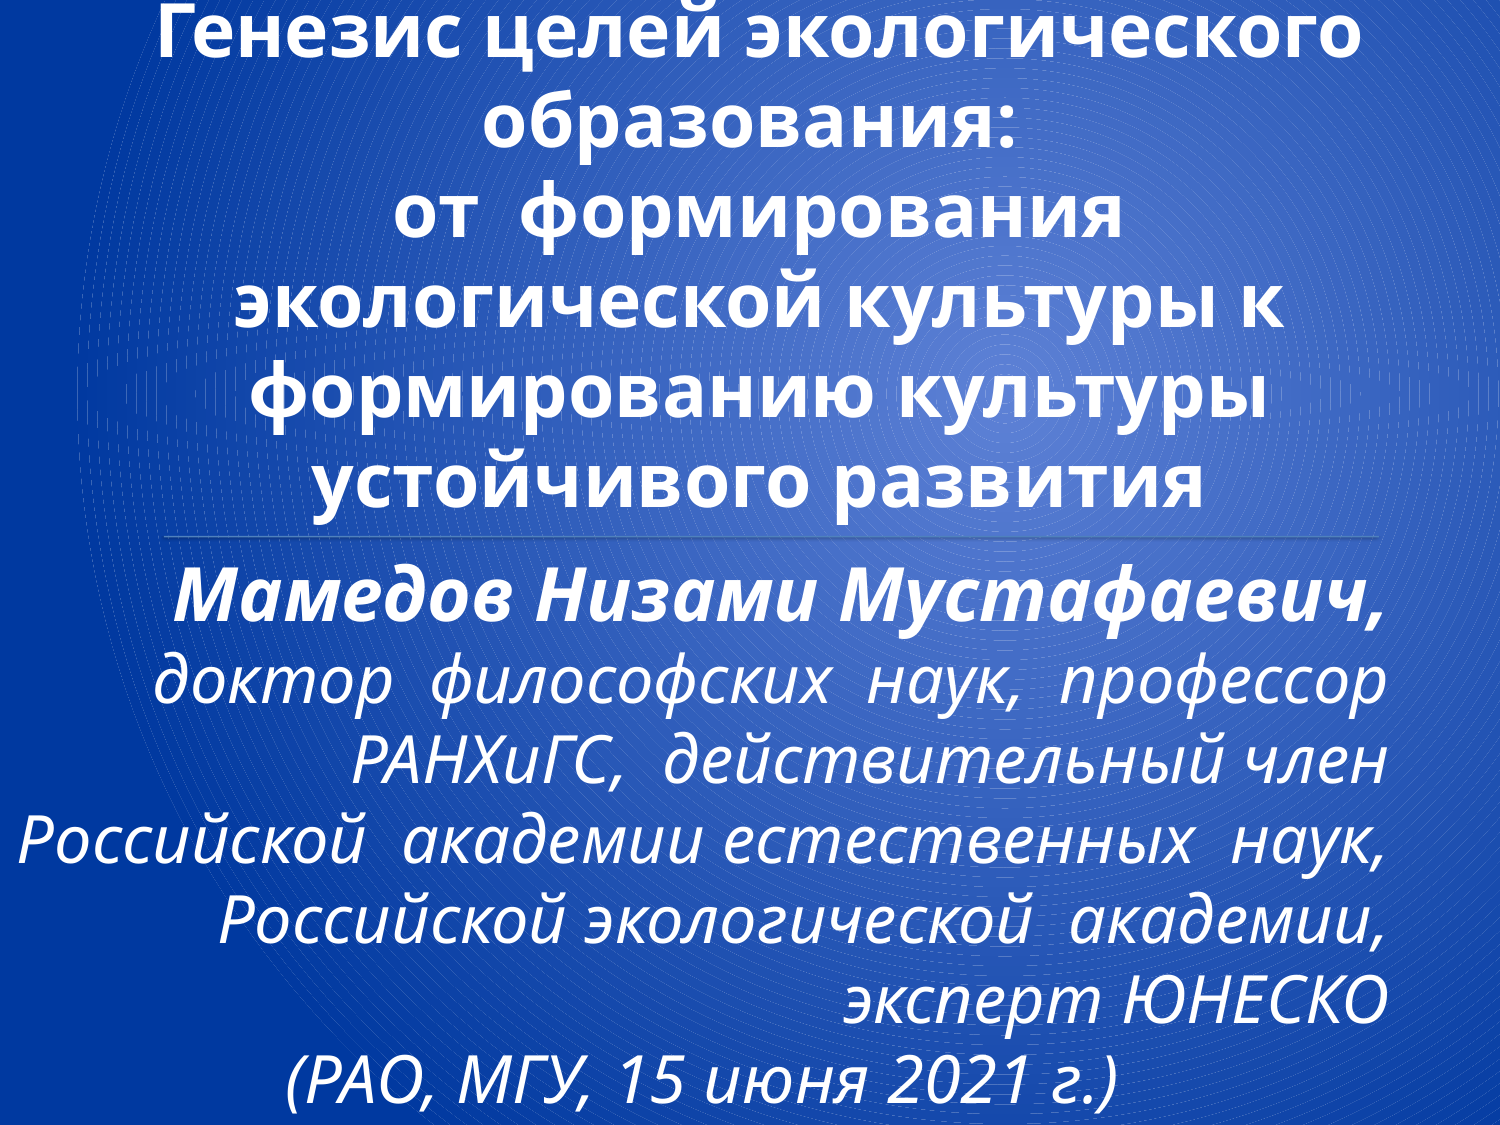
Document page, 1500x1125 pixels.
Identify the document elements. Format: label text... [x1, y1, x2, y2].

title Генезис целей экологического образования: от формирования экологической культуры к формированию культуры устойчивого развития [118, 81, 1394, 530]
list Мамедов Низами Мустафаевич, доктор философских наук, профессор РАНХиГС, действительный член Российской академии естественных наук, Российской экологической академии, эксперт ЮНЕСКО (РАО, МГУ, 15 июня 2021 г.) [0, 539, 1412, 1047]
